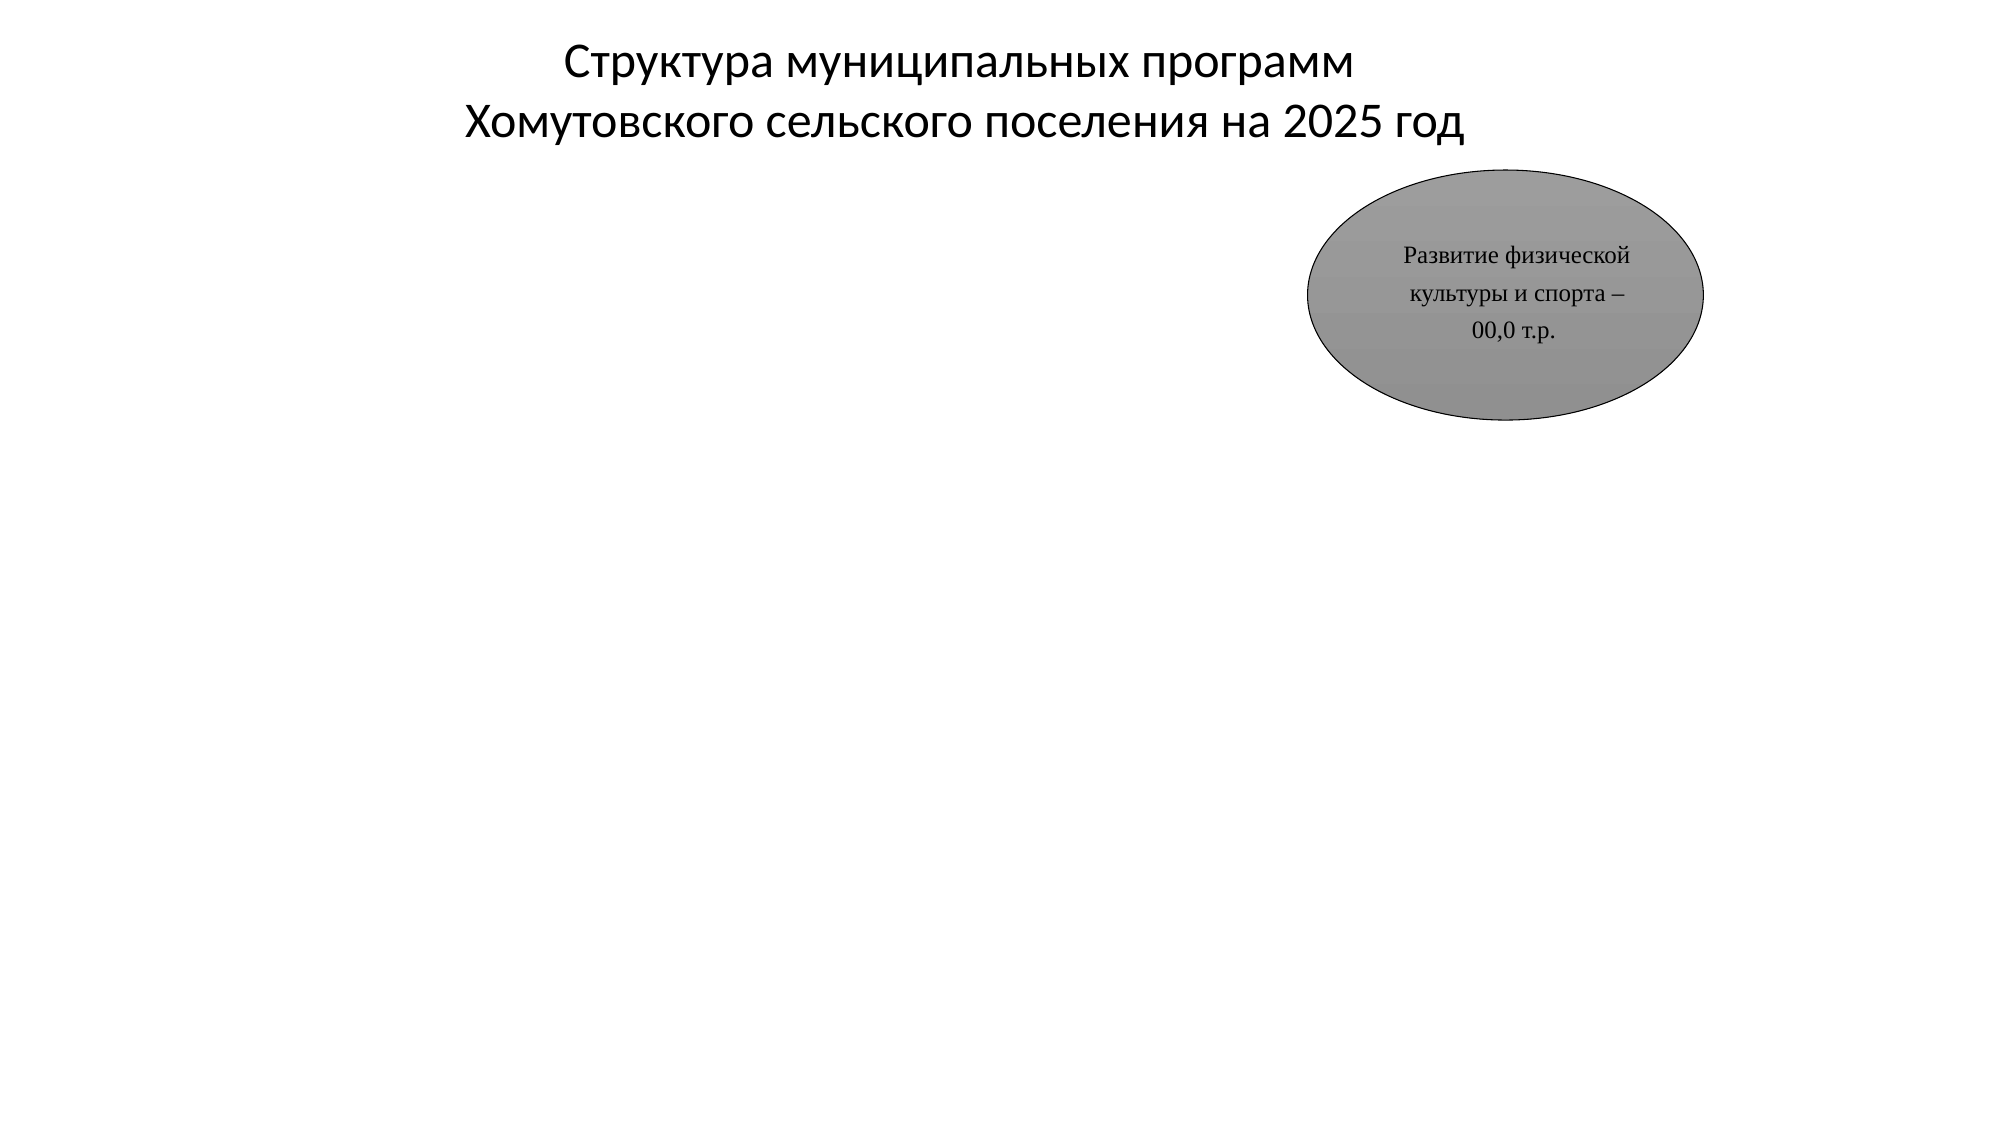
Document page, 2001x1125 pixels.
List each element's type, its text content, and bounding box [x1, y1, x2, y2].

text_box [164, 183, 1802, 1104]
text_box Структура муниципальных программ Хомутовского сельского поселения на 2025 год [383, 20, 1547, 156]
text_box [1415, 169, 1595, 183]
